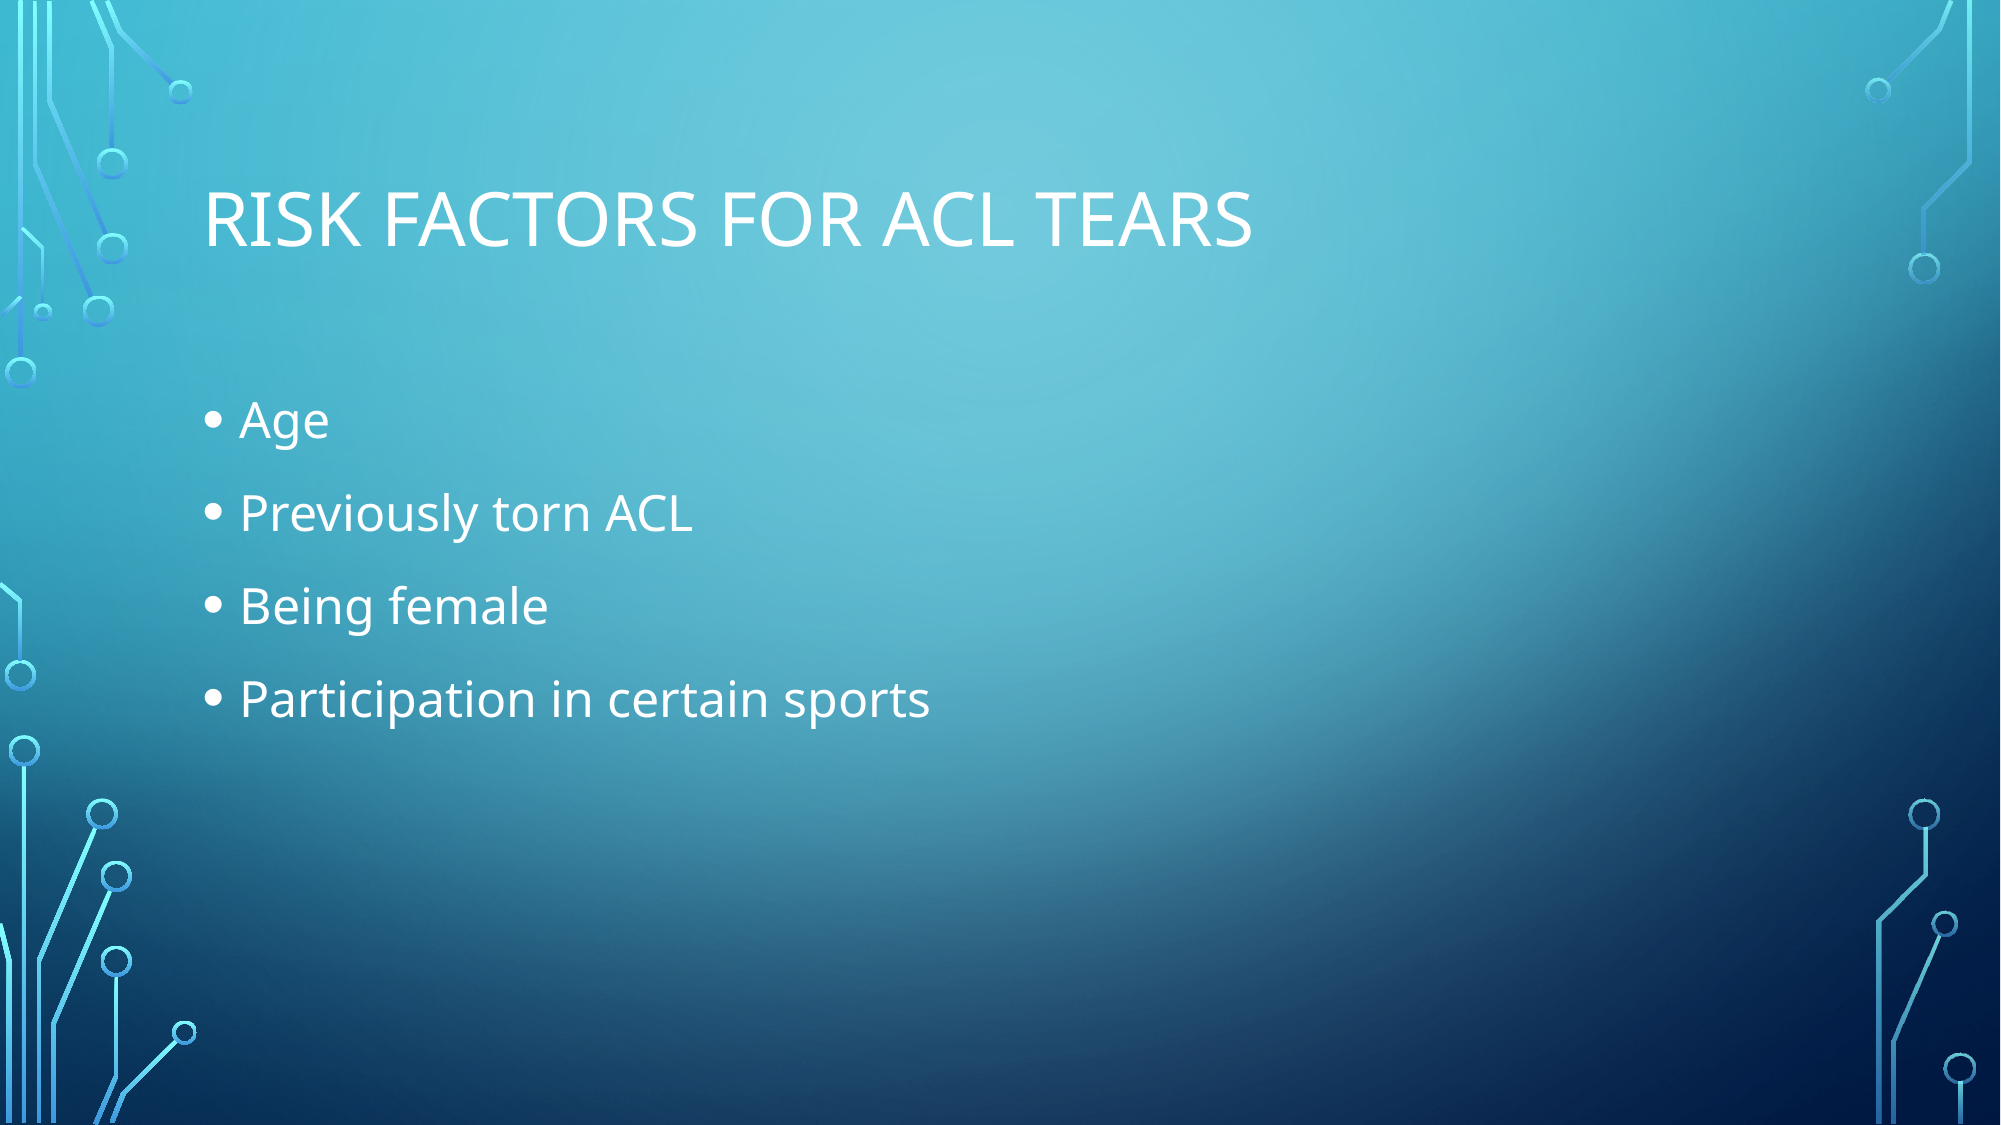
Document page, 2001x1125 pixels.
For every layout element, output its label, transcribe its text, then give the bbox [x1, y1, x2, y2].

list Age Previously torn ACL Being female Participation in certain sports [187, 369, 1813, 950]
title Risk factors for acl tears [187, 101, 1813, 344]
